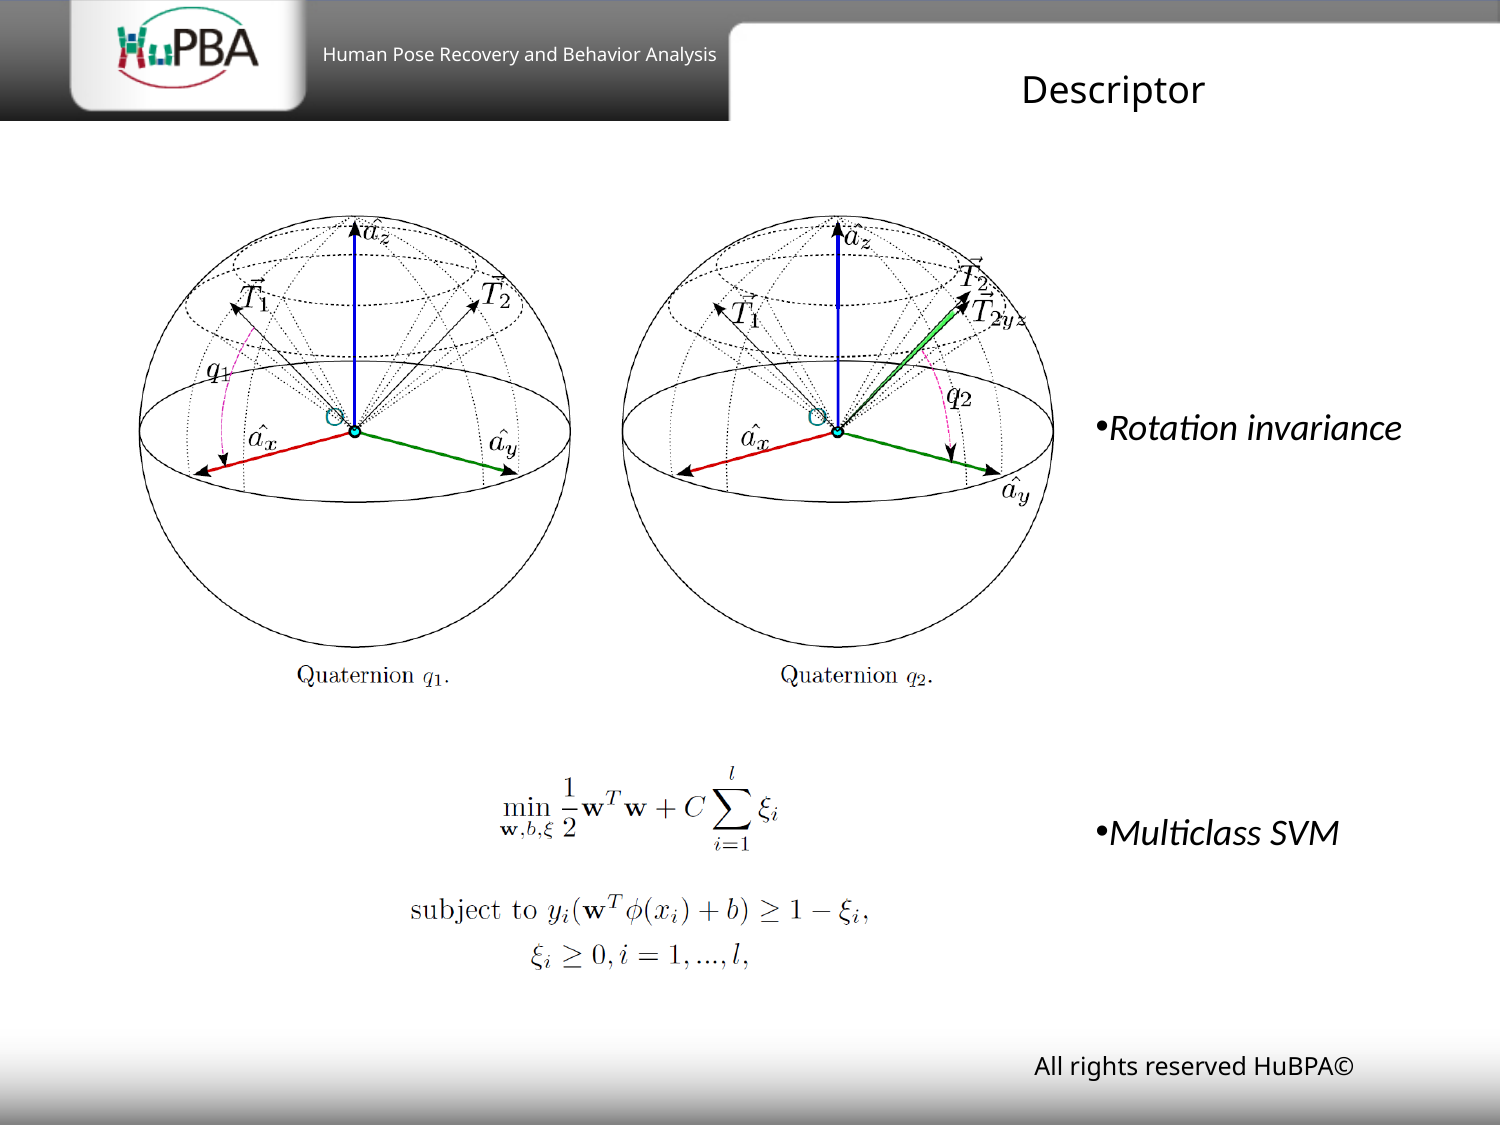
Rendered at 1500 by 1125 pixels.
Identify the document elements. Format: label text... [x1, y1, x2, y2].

picture [0, 0, 1500, 122]
picture [0, 762, 1500, 1125]
text_box Rotation invariance Multiclass SVM [1080, 395, 1500, 963]
picture [135, 209, 1058, 693]
